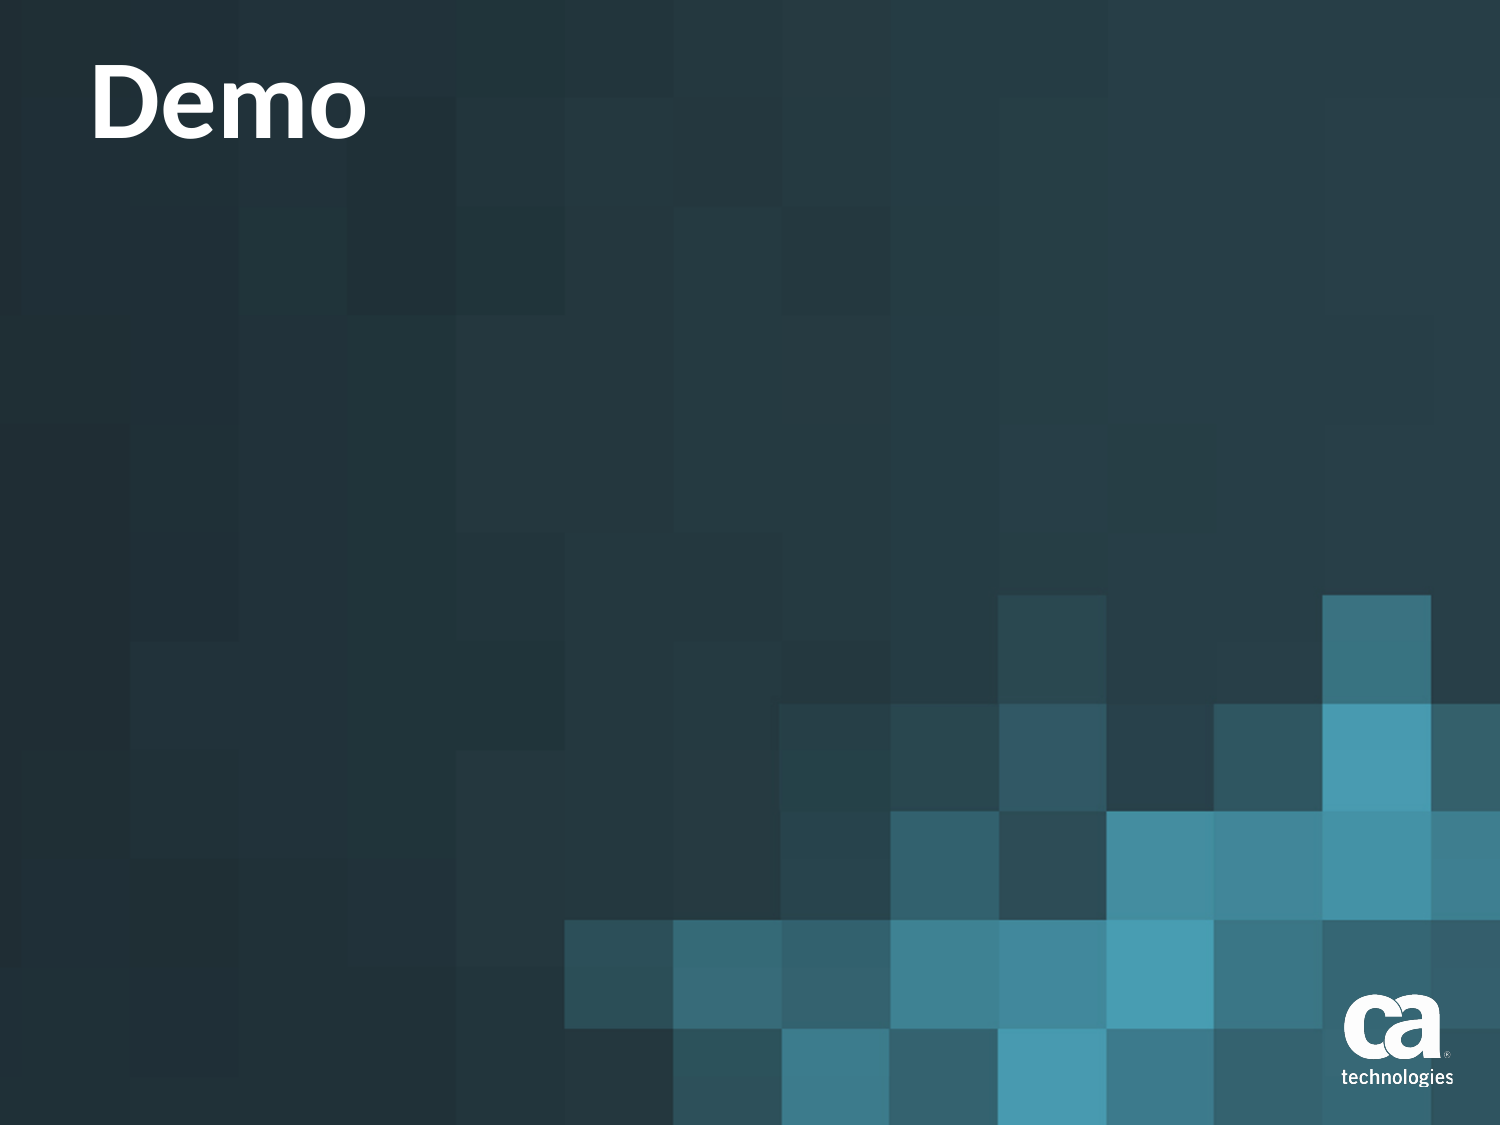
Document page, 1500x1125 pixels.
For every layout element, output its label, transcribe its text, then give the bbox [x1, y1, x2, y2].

title Demo [75, 34, 1425, 214]
picture [0, 0, 1500, 1125]
